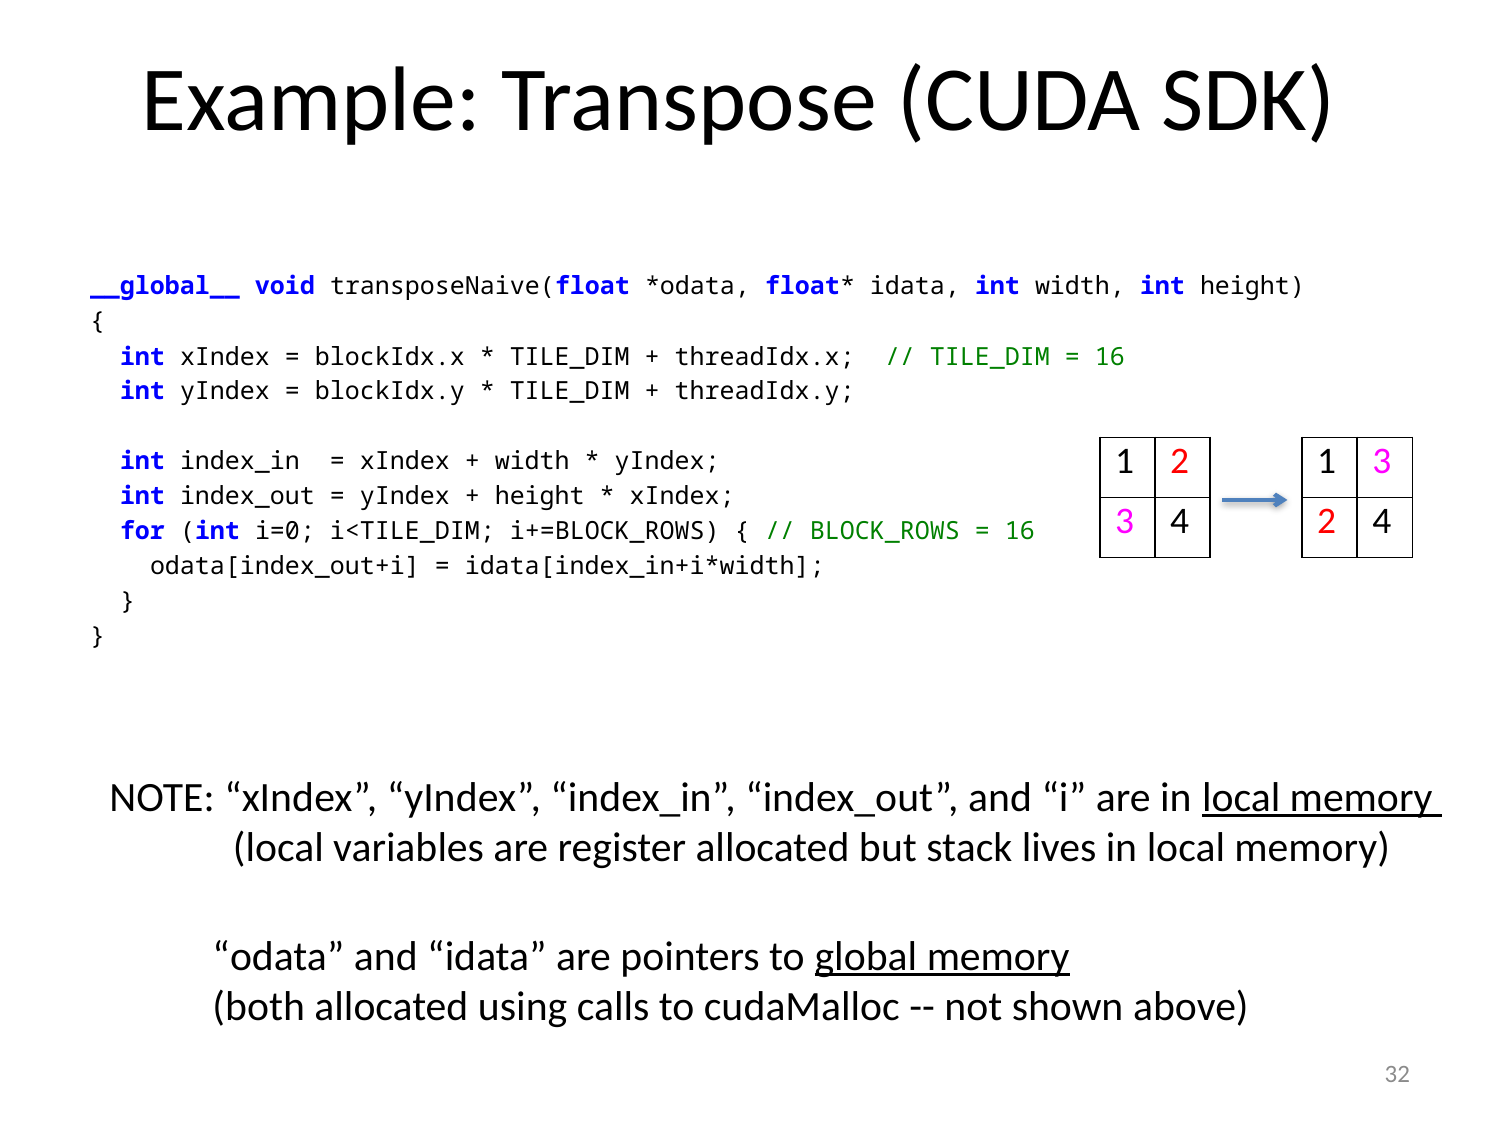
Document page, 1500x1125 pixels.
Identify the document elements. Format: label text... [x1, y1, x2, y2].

title Example: Transpose (CUDA SDK) [75, 0, 1425, 188]
table_cell 4 [1156, 498, 1209, 557]
slide_number 32 [1074, 1042, 1425, 1103]
text_box NOTE: “xIndex”, “yIndex”, “index_in”, “index_out”, and “i” are in local memory (local variables are register allocated but stack lives in local memory) [94, 762, 1458, 928]
table_header 1 [1101, 438, 1154, 497]
table_cell 3 [1101, 498, 1154, 557]
table_header 2 [1156, 438, 1209, 497]
table_cell 2 [1303, 498, 1356, 557]
list __global__ void transposeNaive(float *odata, float* idata, int width, int height) { int xIndex = blockIdx.x * TILE_DIM + threadIdx.x; // TILE_DIM = 16 int yIndex = blockIdx.y * TILE_DIM + threadIdx.y; int index_in = xIndex + width * yIndex; int index_out = yIndex + height * xIndex; for (int i=0; i<TILE_DIM; i+=BLOCK_ROWS) { // BLOCK_ROWS = 16 odata[index_out+i] = idata[index_in+i*width]; } } [75, 262, 1425, 1005]
table_header 1 [1303, 438, 1356, 497]
text_box “odata” and “idata” are pointers to global memory (both allocated using calls to cudaMalloc -- not shown above) [188, 921, 1265, 1037]
table_cell 4 [1358, 498, 1412, 557]
table_header 3 [1358, 438, 1412, 497]
